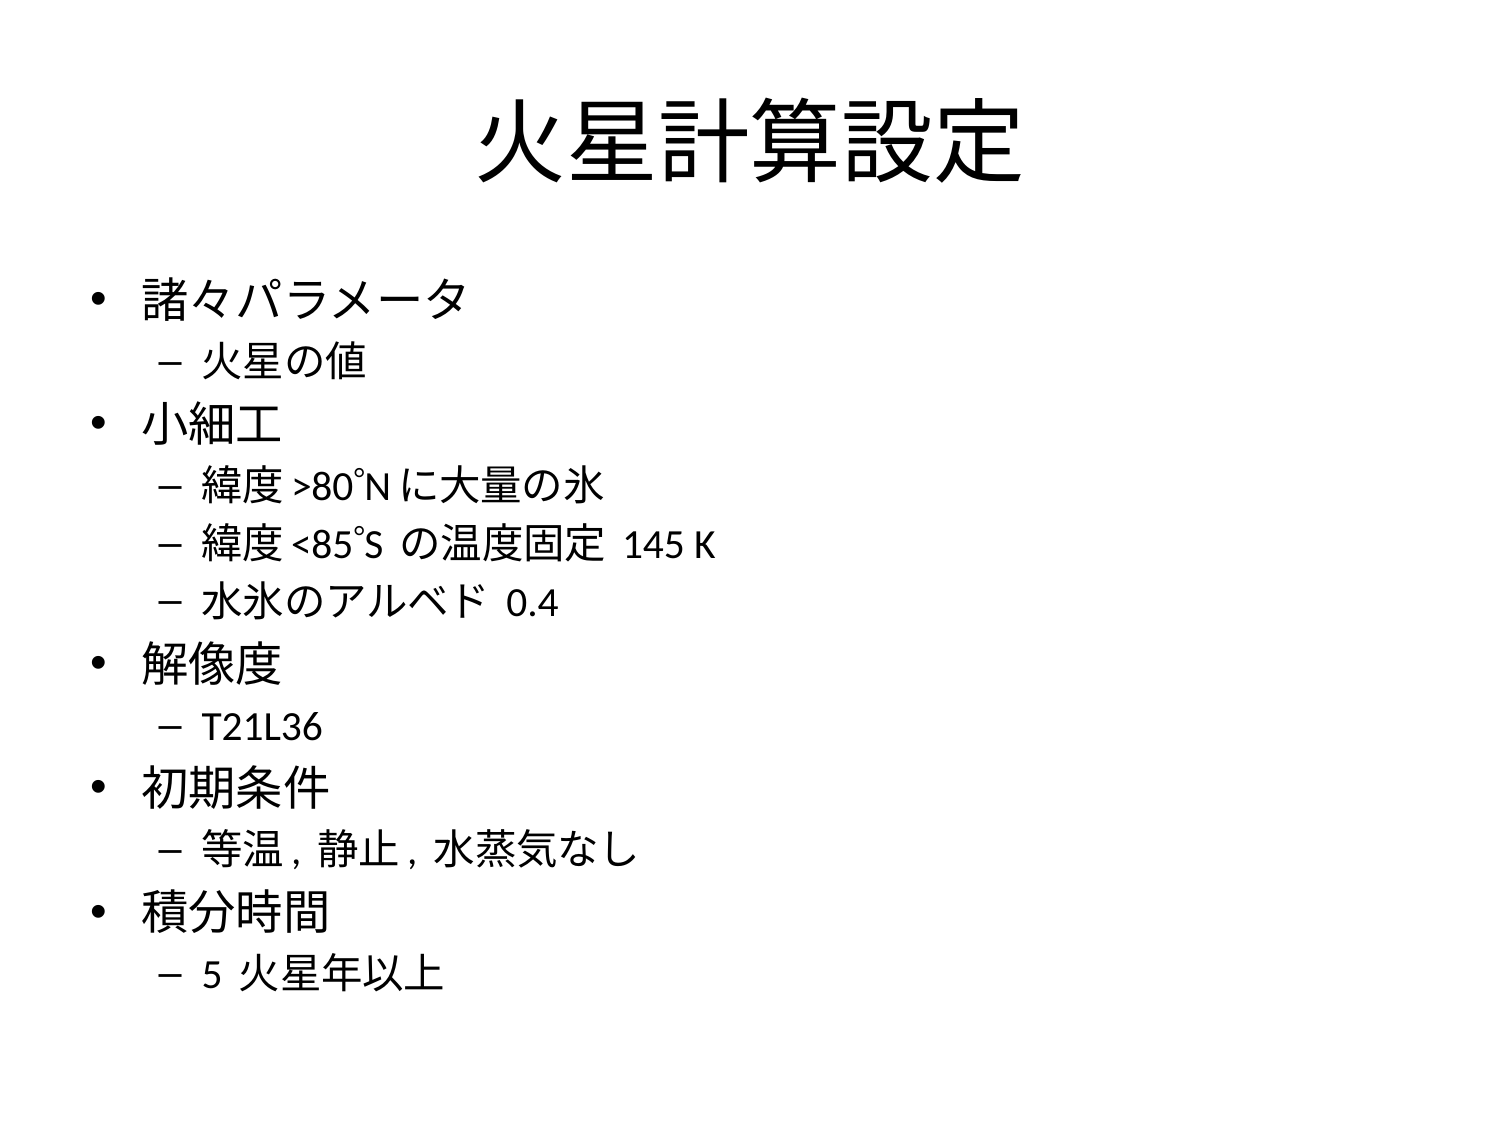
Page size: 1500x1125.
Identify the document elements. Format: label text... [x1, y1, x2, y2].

list 諸々パラメータ 火星の値 小細工 緯度>80Nに大量の氷 緯度<85S の温度固定 145 K 水氷のアルベド 0.4 解像度 T21L36 初期条件 等温, 静止, 水蒸気なし 積分時間 5 火星年以上 [75, 262, 1425, 1005]
title 火星計算設定 [75, 45, 1425, 233]
